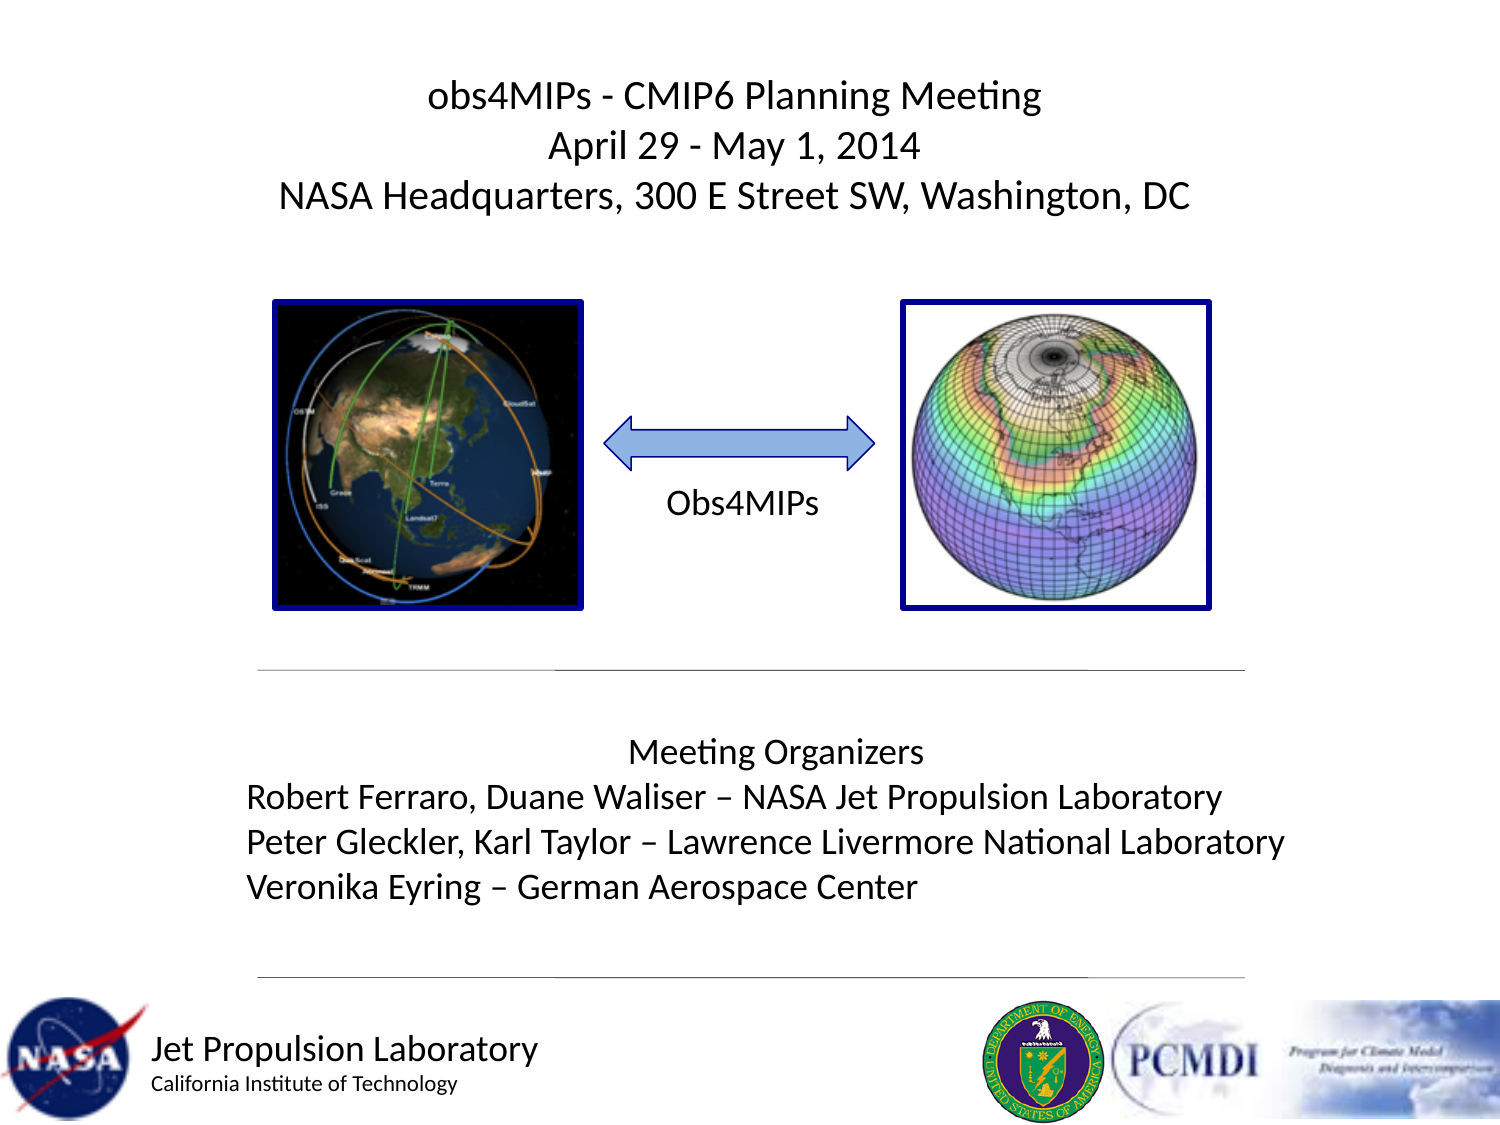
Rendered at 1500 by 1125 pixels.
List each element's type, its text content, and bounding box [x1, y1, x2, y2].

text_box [256, 977, 1245, 987]
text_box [256, 670, 1245, 679]
text_box Meeting Organizers Robert Ferraro, Duane Waliser – NASA Jet Propulsion Laboratory Peter Gleckler, Karl Taylor – Lawrence Livermore National Laboratory Veronika Eyring – German Aerospace Center [231, 719, 1322, 915]
picture [905, 304, 1207, 606]
text_box Obs4MIPs [651, 470, 835, 531]
text_box [603, 416, 875, 471]
text_box obs4MIPs - CMIP6 Planning Meeting April 29 - May 1, 2014 NASA Headquarters, 300 E Street SW, Washington, DC [148, 60, 1322, 226]
text_box Jet Propulsion Laboratory California Institute of Technology [152, 1016, 587, 1104]
picture [0, 997, 149, 1121]
picture [277, 304, 579, 606]
picture [979, 998, 1500, 1125]
